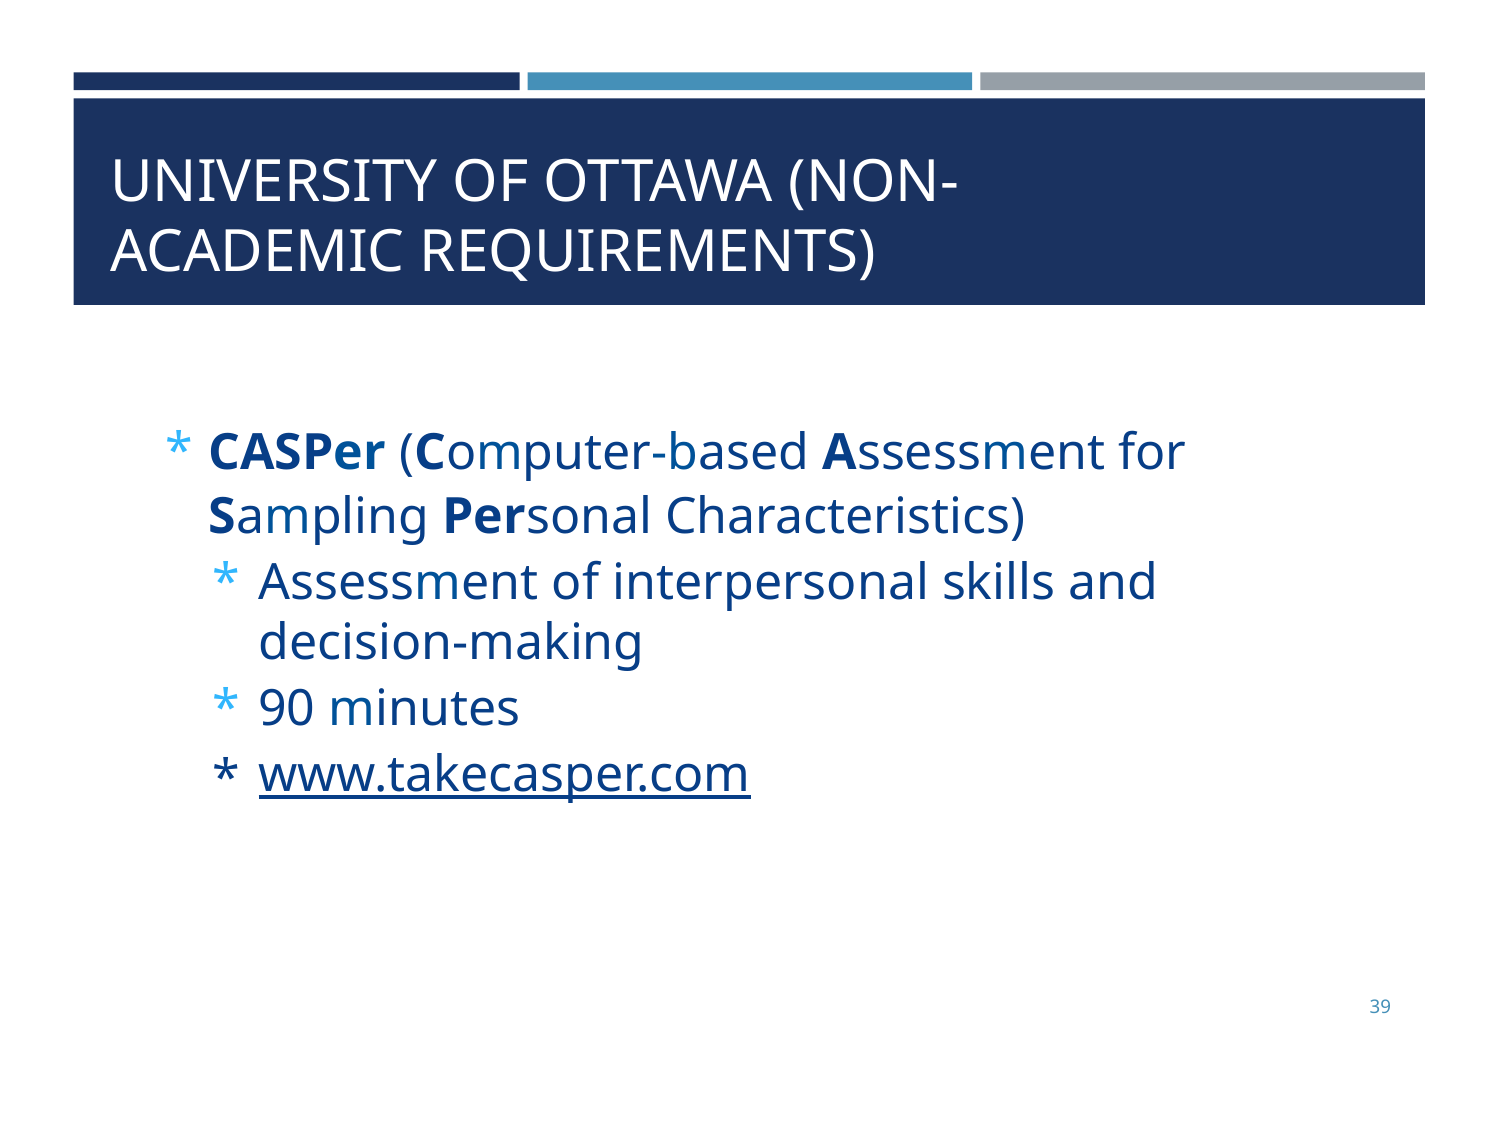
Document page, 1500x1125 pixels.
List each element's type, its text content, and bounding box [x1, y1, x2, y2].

slide_number 39 [1279, 977, 1406, 1037]
text_box CASPer (Computer-­based Assessment for Sampling Personal Characteristics) Assessment of interpersonal skills and decision-making 90 minutes www.takecasper.com [162, 409, 1309, 792]
title UNIVERSITY OF OTTAWA (NON-­ACADEMIC REQUIREMENTS) [95, 112, 1061, 291]
